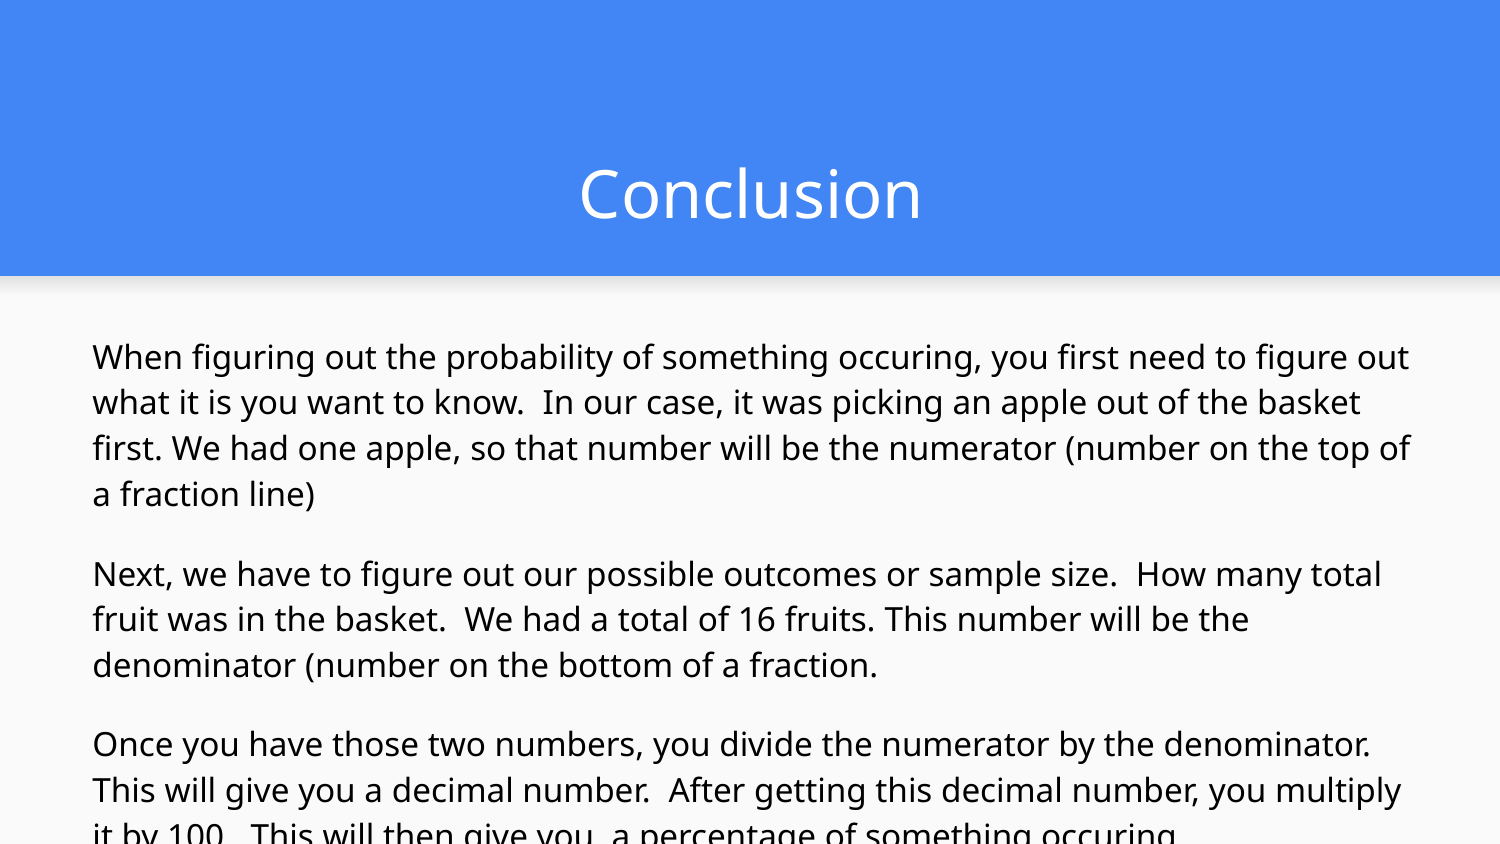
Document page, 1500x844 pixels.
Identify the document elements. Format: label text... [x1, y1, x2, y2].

title Conclusion [77, 121, 1427, 248]
list When figuring out the probability of something occuring, you first need to figure out what it is you want to know. In our case, it was picking an apple out of the basket first. We had one apple, so that number will be the numerator (number on the top of a fraction line) Next, we have to figure out our possible outcomes or sample size. How many total fruit was in the basket. We had a total of 16 fruits. This number will be the denominator (number on the bottom of a fraction. Once you have those two numbers, you divide the numerator by the denominator. This will give you a decimal number. After getting this decimal number, you multiply it by 100. This will then give you a percentage of something occuring. [77, 314, 1444, 760]
